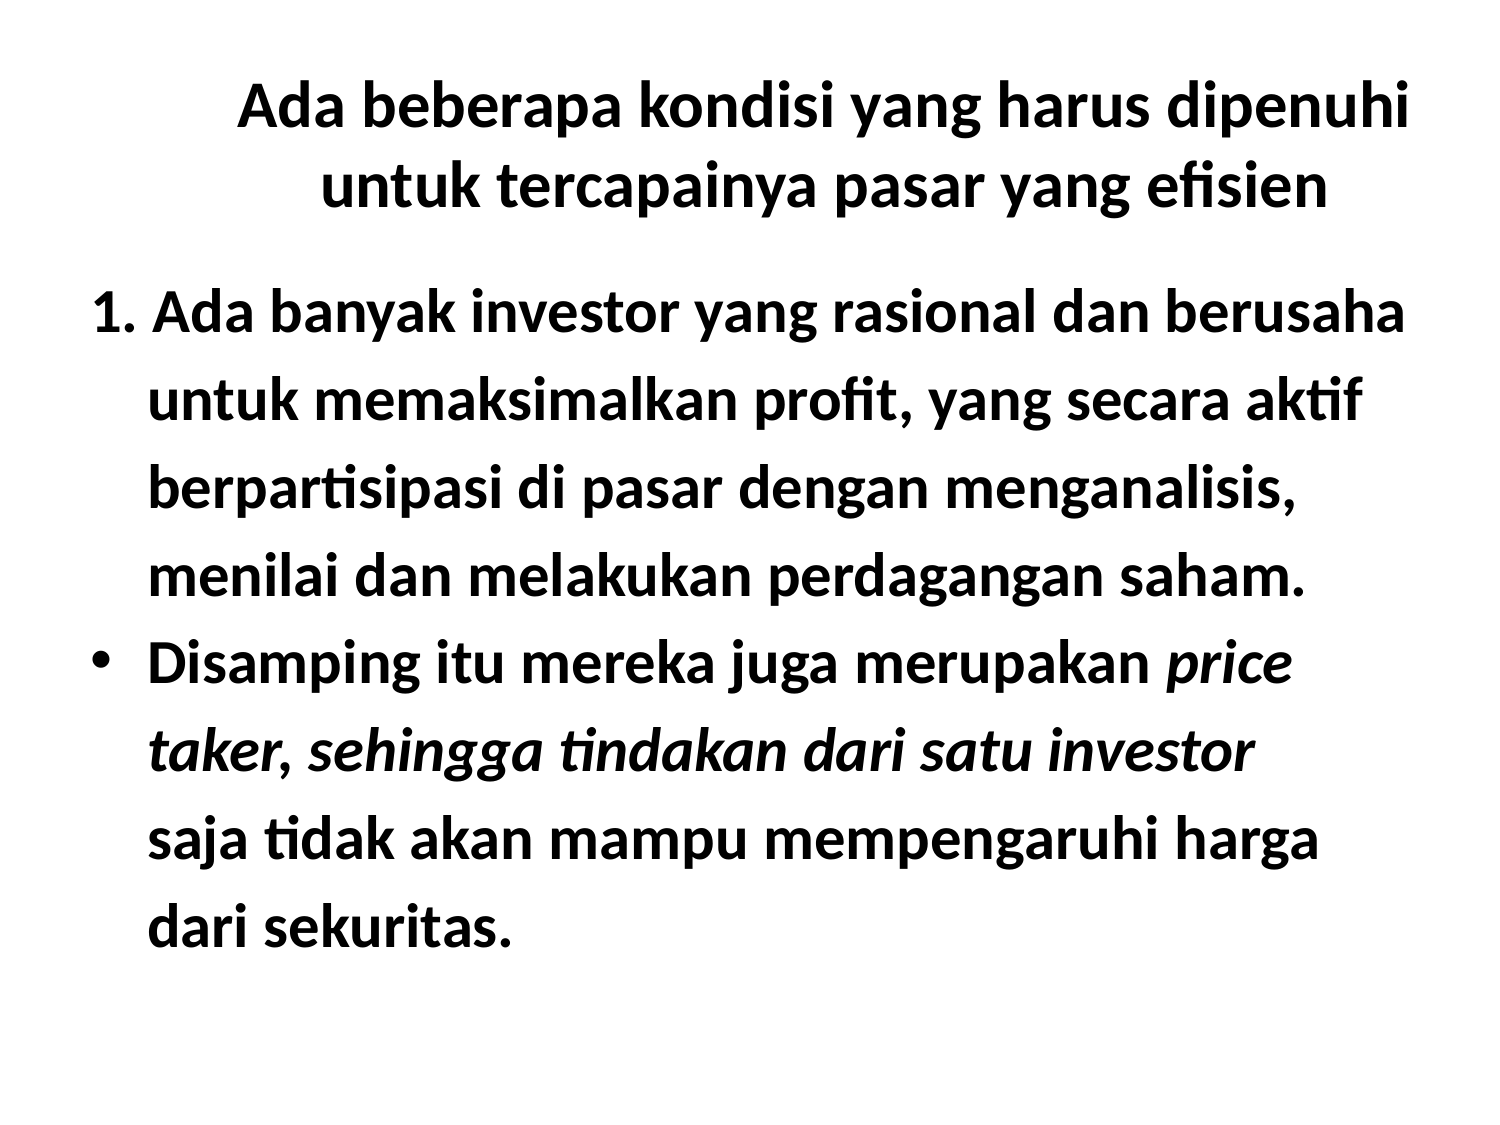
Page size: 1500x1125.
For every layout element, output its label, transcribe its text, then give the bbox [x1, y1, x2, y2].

list 1. Ada banyak investor yang rasional dan berusaha untuk memaksimalkan profit, yang secara aktif berpartisipasi di pasar dengan menganalisis, menilai dan melakukan perdagangan saham. Disamping itu mereka juga merupakan price taker, sehingga tindakan dari satu investor saja tidak akan mampu mempengaruhi harga dari sekuritas. [75, 262, 1425, 1005]
title Ada beberapa kondisi yang harus dipenuhi untuk tercapainya pasar yang efisien [150, 46, 1500, 235]
